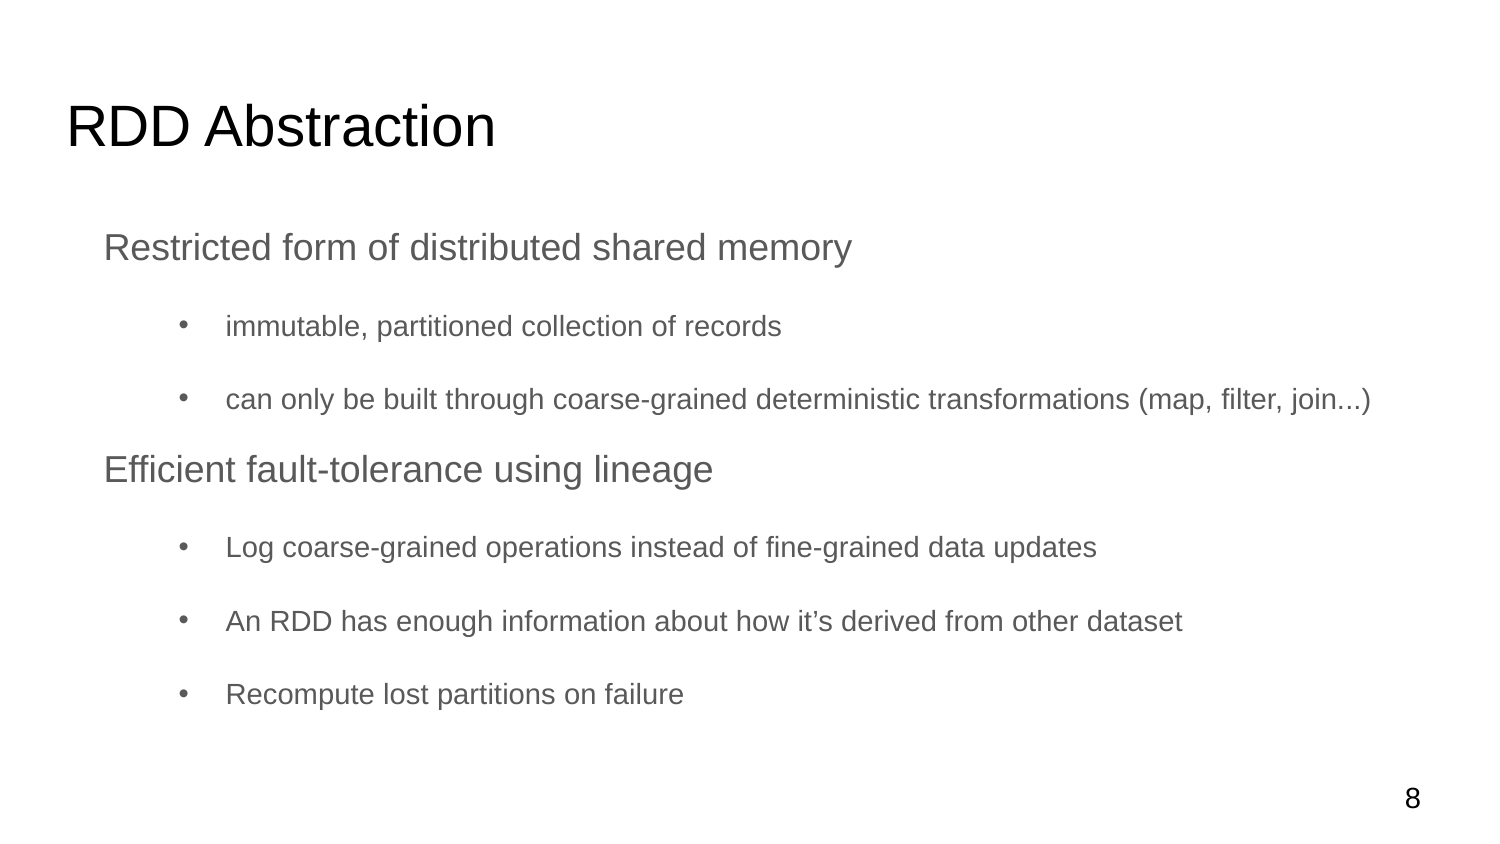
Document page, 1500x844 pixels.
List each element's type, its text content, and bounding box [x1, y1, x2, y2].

slide_number 8 [1389, 764, 1480, 830]
title RDD Abstraction [51, 72, 1449, 167]
list Efficient fault-tolerance using lineage Log coarse-grained operations instead of fine-grained data updates An RDD has enough information about how it’s derived from other dataset Recompute lost partitions on failure [51, 423, 1449, 657]
list Restricted form of distributed shared memory immutable, partitioned collection of records can only be built through coarse-grained deterministic transformations (map, filter, join...) [51, 201, 1449, 389]
